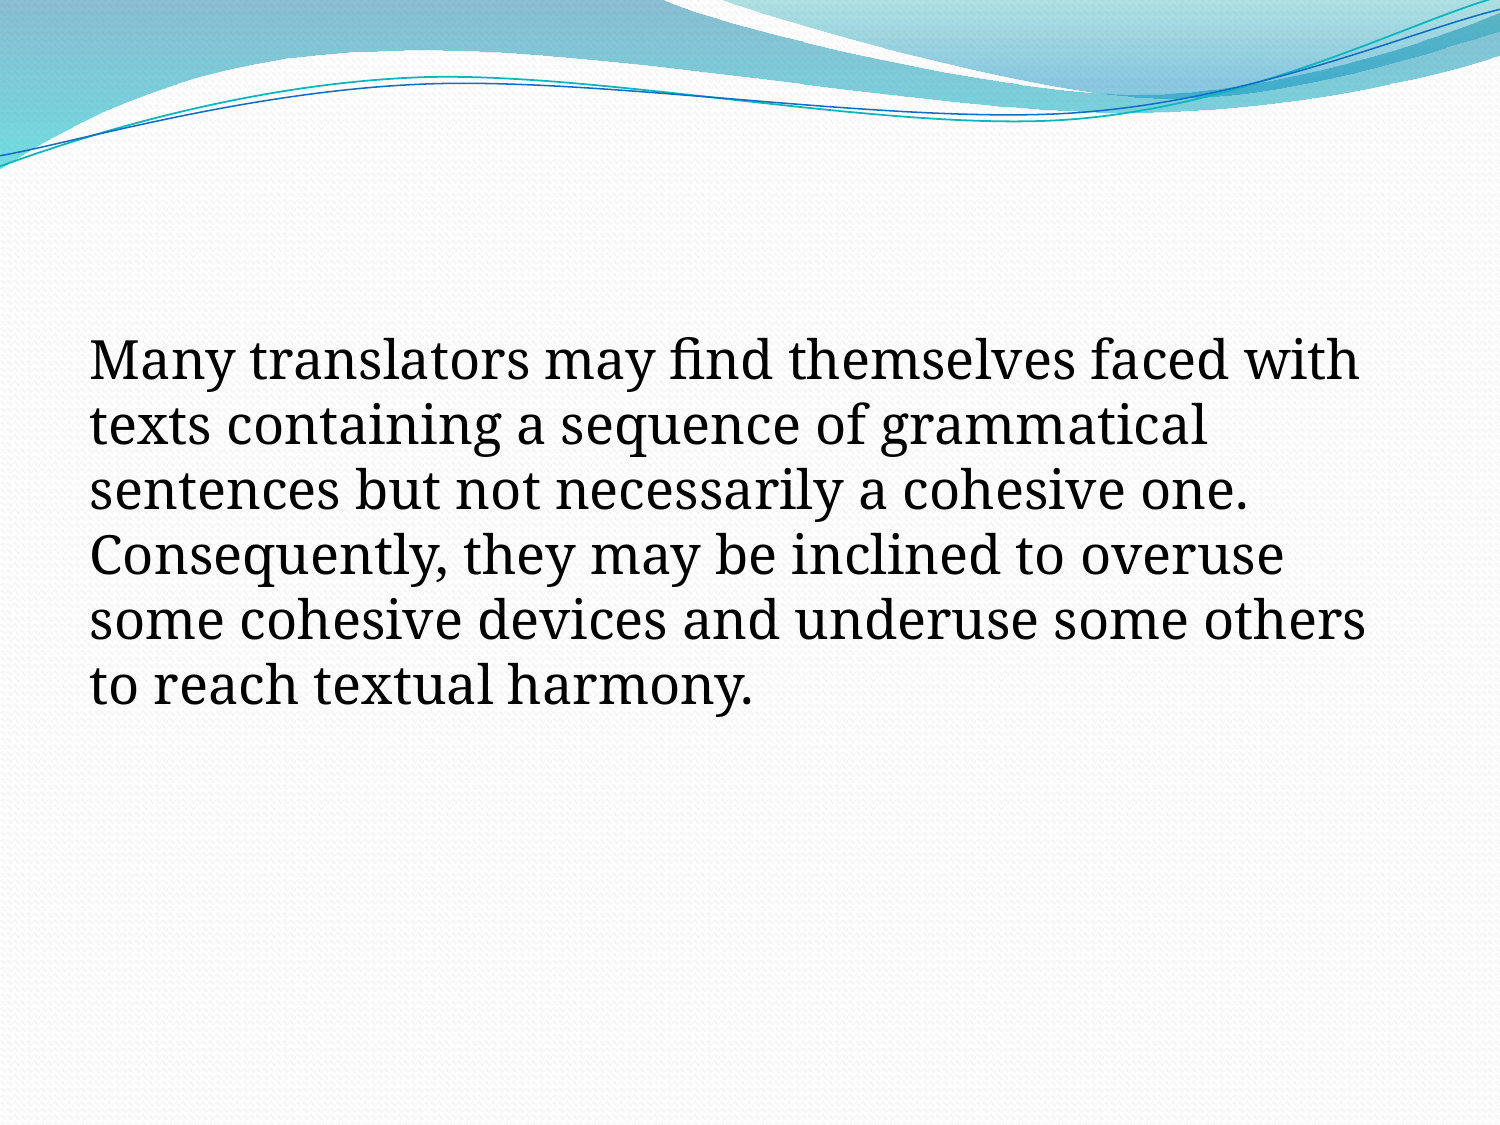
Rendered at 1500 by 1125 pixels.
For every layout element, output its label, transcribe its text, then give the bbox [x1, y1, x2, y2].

list Many translators may find themselves faced with texts containing a sequence of grammatical sentences but not necessarily a cohesive one. Consequently, they may be inclined to overuse some cohesive devices and underuse some others to reach textual harmony. [75, 317, 1425, 1038]
